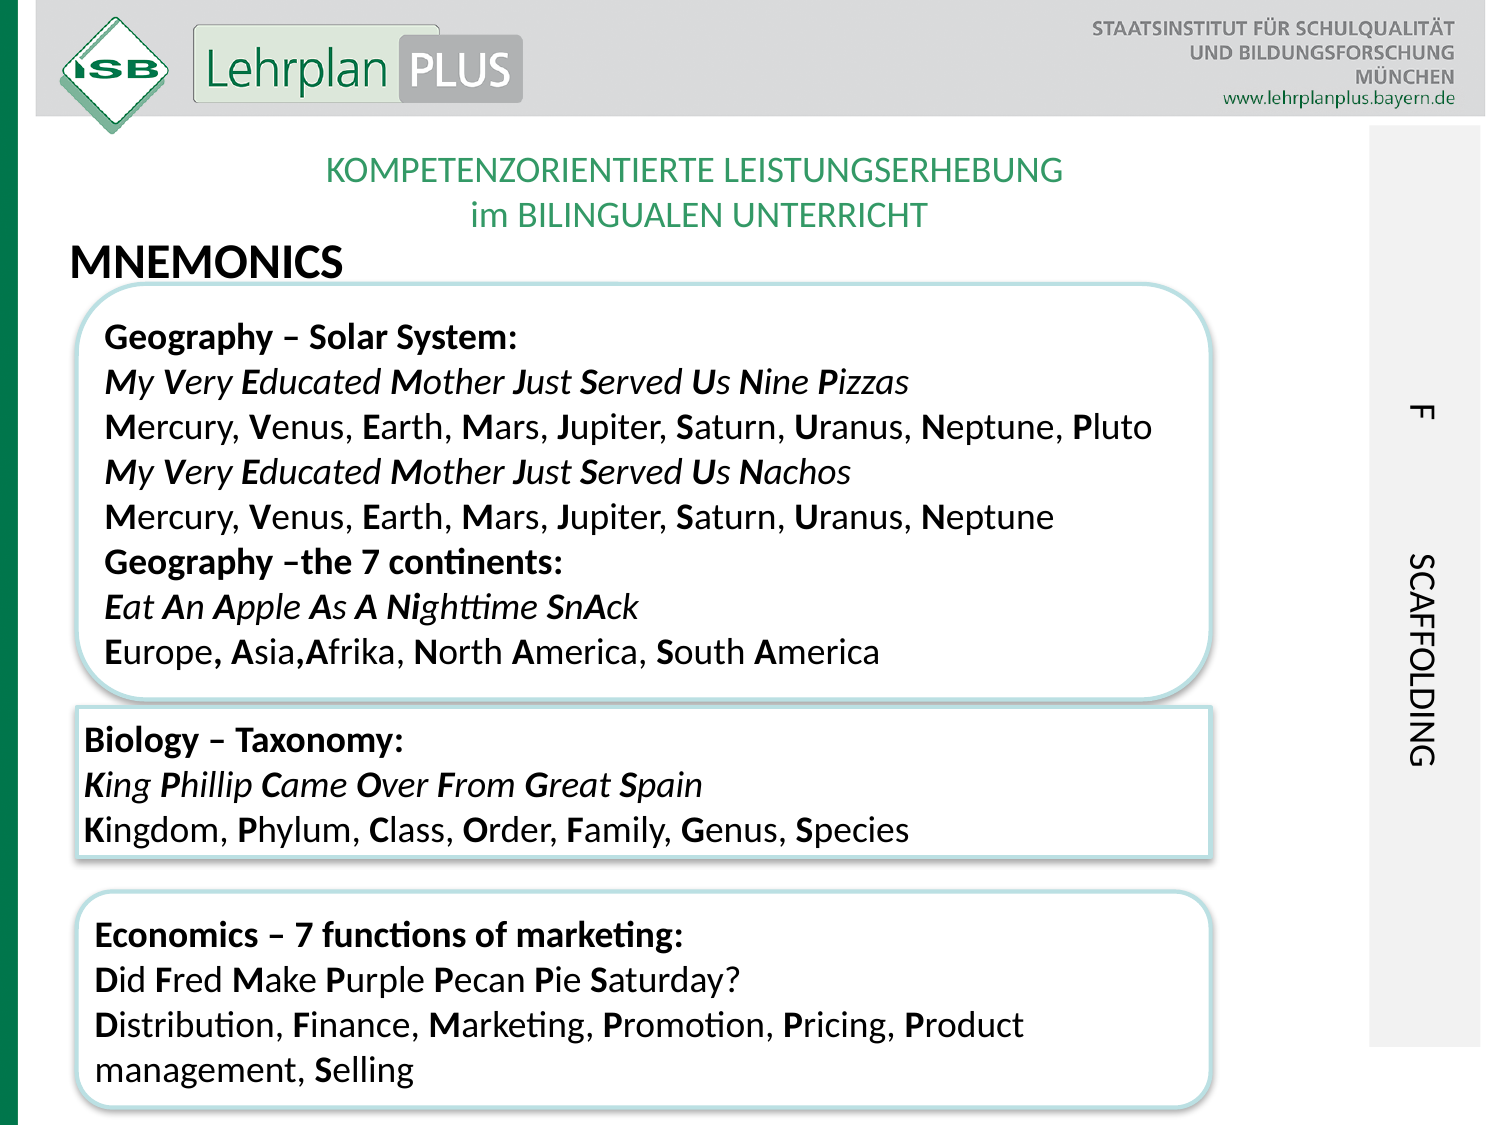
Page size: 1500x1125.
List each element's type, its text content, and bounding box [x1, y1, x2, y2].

text_box F Scaffolding [1369, 125, 1481, 1047]
text_box Geography – Solar System: My Very Educated Mother Just Served Us Nine Pizzas Mercury, Venus, Earth, Mars, Jupiter, Saturn, Uranus, Neptune, Pluto My Very Educated Mother Just Served Us Nachos Mercury, Venus, Earth, Mars, Jupiter, Saturn, Uranus, Neptune Geography –the 7 continents: Eat An Apple As A Nighttime SnAck Europe, Asia,Afrika, North America, South America [76, 283, 1211, 700]
picture [0, 0, 1500, 1125]
text_box KOMPETENZORIENTIERTE LEISTUNGSERHEBUNG im BILINGUALEN UNTERRICHT [29, 137, 1369, 243]
text_box Mnemonics [54, 221, 360, 296]
text_box Economics – 7 functions of marketing: Did Fred Make Purple Pecan Pie Saturday? Distribution, Finance, Marketing, Promotion, Pricing, Product management, Selling [76, 891, 1211, 1108]
text_box Biology – Taxonomy: King Phillip Came Over From Great Spain Kingdom, Phylum, Class, Order, Family, Genus, Species [76, 707, 1211, 858]
